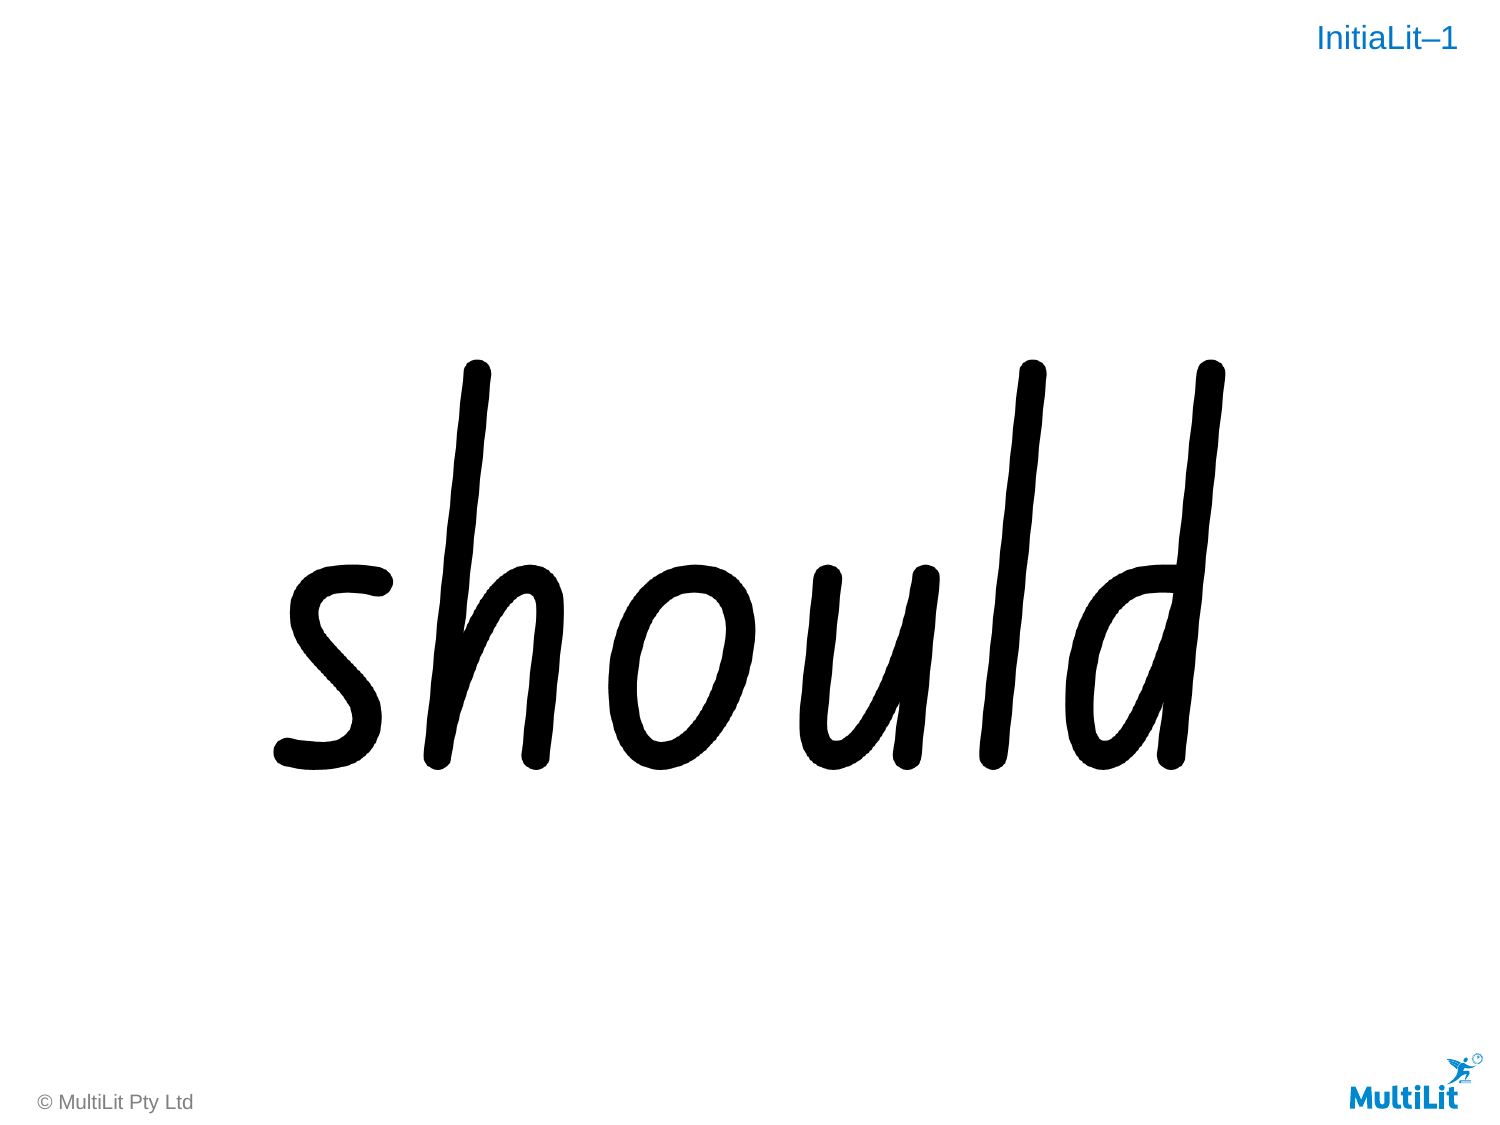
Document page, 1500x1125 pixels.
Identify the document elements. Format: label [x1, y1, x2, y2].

picture [267, 356, 1233, 779]
picture [1471, 1053, 1483, 1068]
